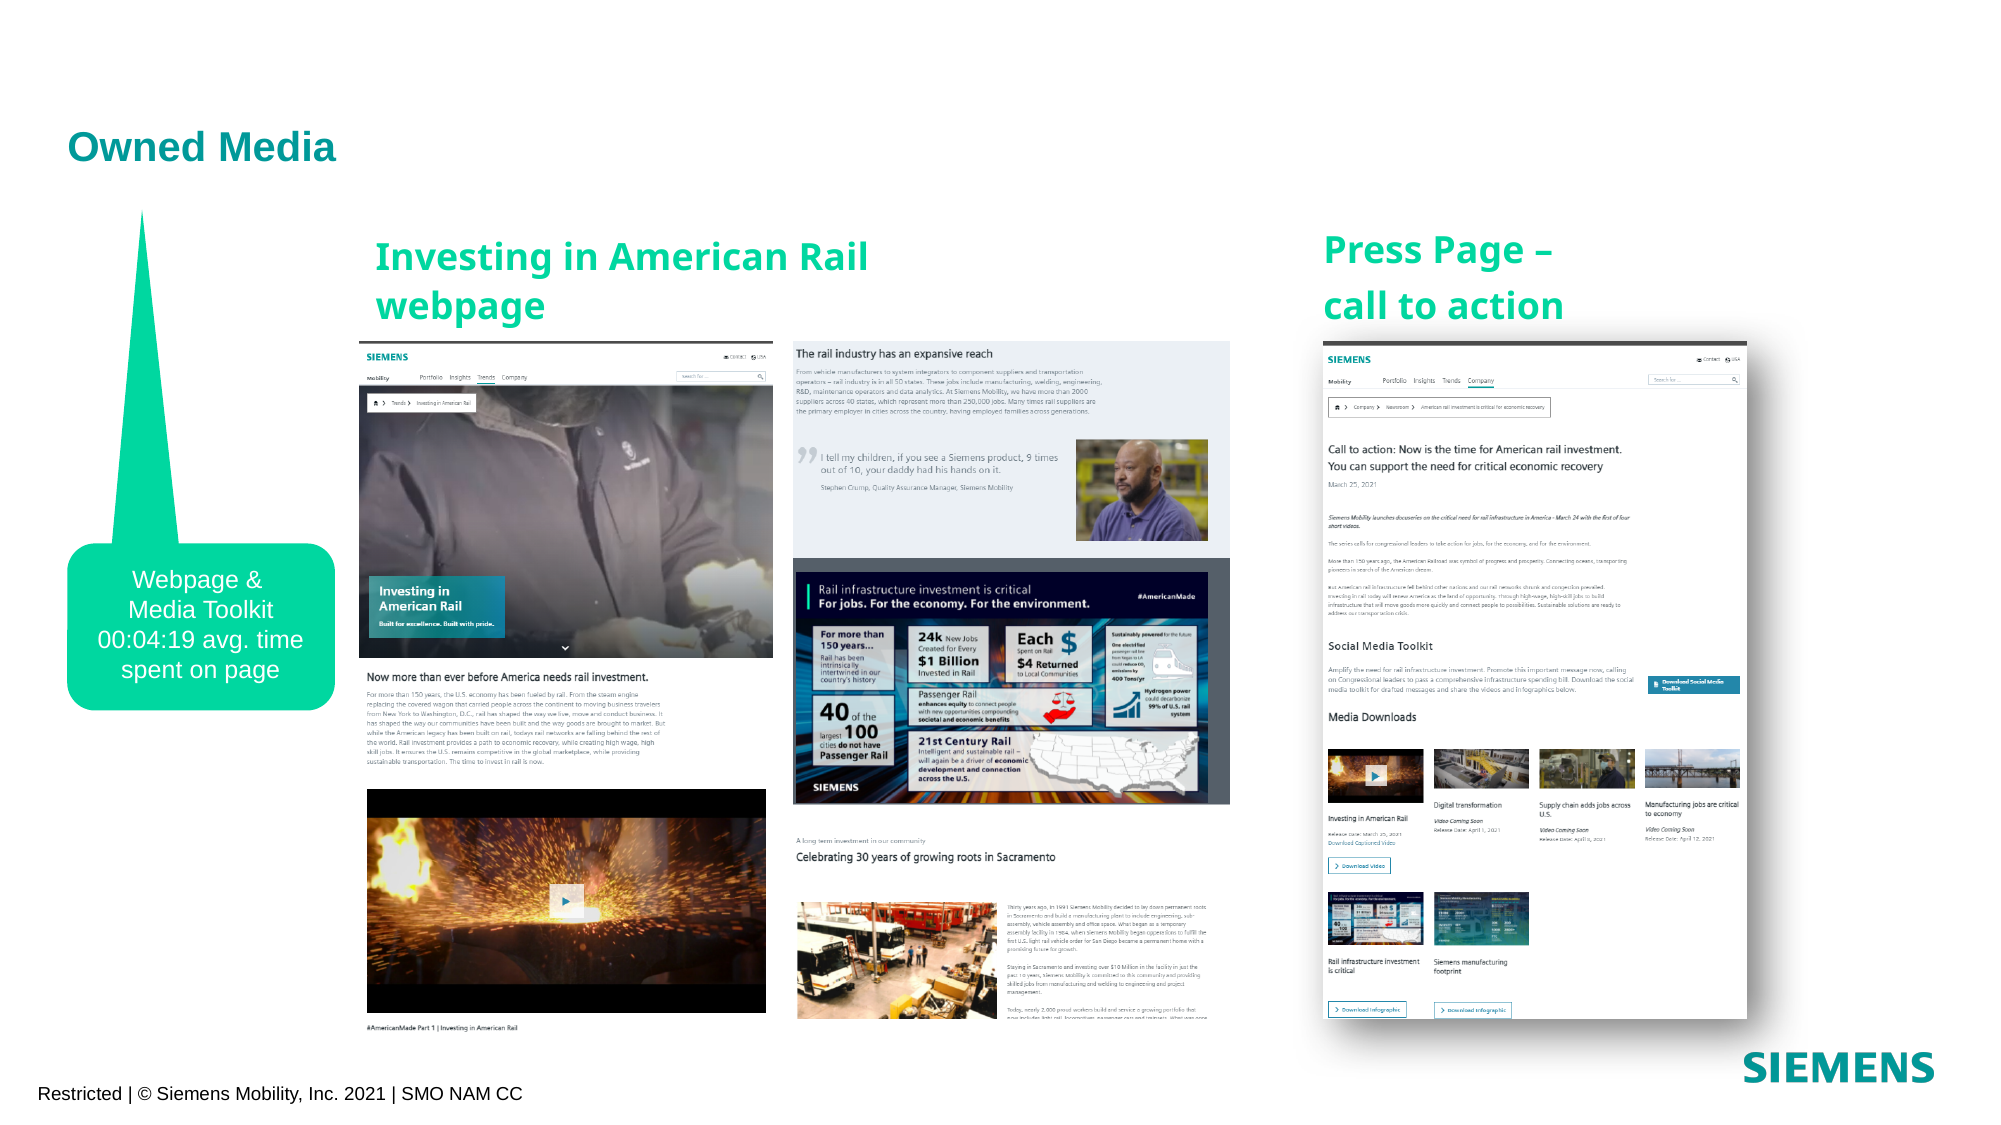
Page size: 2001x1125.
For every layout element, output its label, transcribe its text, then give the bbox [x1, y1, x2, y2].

text_box Investing in American Rail webpage [375, 227, 931, 340]
picture [1323, 341, 1747, 1019]
title Owned Media [67, 78, 1686, 173]
text_box Webpage & Media Toolkit 00:04:19 avg. time spent on page [66, 209, 336, 712]
footer Restricted | © Siemens Mobility, Inc. 2021 | SMO NAM CC [37, 1052, 1550, 1125]
picture [1744, 1052, 1934, 1083]
picture [359, 341, 773, 1034]
list Press Page – call to action [1323, 221, 1747, 324]
picture [793, 341, 1230, 1019]
